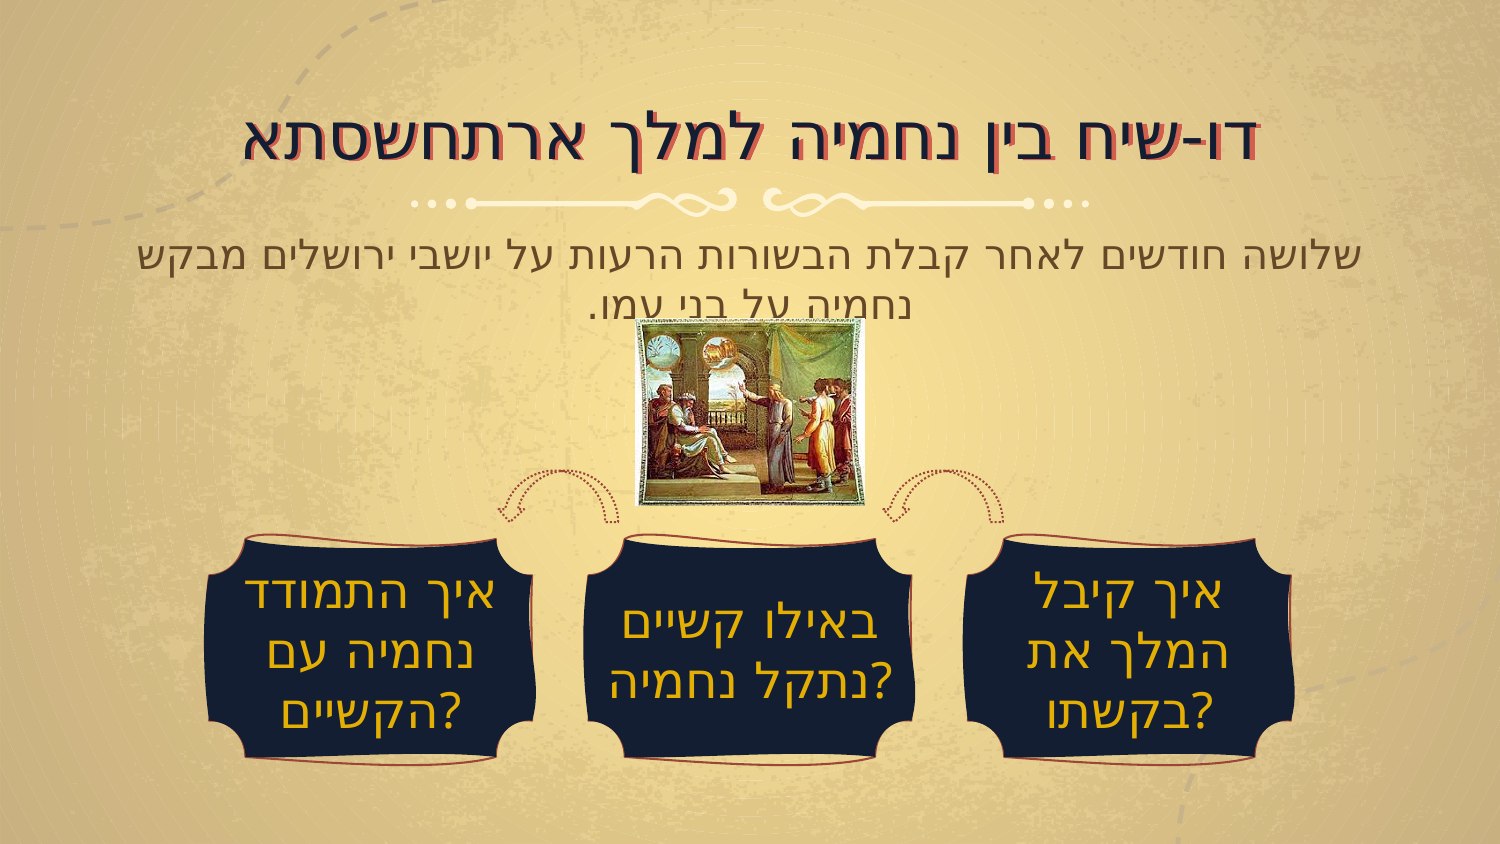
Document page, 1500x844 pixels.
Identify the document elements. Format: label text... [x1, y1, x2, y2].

text_box [605, 488, 612, 495]
text_box איך קיבל המלך את בקשתו? [962, 532, 1295, 768]
text_box [994, 495, 1001, 502]
text_box [599, 482, 606, 489]
text_box [582, 472, 592, 485]
text_box באילו קשיים נתקל נחמיה? [583, 532, 916, 768]
text_box [613, 503, 619, 510]
text_box [593, 490, 600, 497]
text_box [984, 482, 991, 489]
text_box [960, 470, 969, 480]
text_box [593, 476, 600, 483]
title דו-שיח בין נחמיה למלך ארתחשסתא [116, 86, 1383, 181]
list שלושה חודשים לאחר קבלת הבשורות הרעות על יושבי ירושלים מבקש נחמיה על בני עמו. [116, 244, 1383, 339]
text_box [588, 484, 595, 491]
text_box [496, 468, 576, 525]
text_box [600, 506, 607, 512]
text_box [982, 498, 989, 504]
text_box [602, 514, 611, 525]
text_box [990, 488, 996, 495]
text_box איך התמודד נחמיה עם הקשיים? [203, 532, 536, 768]
text_box [978, 490, 985, 497]
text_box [410, 185, 1090, 223]
text_box [978, 476, 984, 483]
text_box [609, 495, 616, 502]
text_box [881, 468, 961, 525]
picture [0, 0, 1500, 844]
text_box [967, 472, 977, 485]
text_box [997, 503, 1004, 510]
text_box [987, 514, 996, 525]
text_box [973, 484, 980, 491]
text_box [575, 470, 584, 480]
